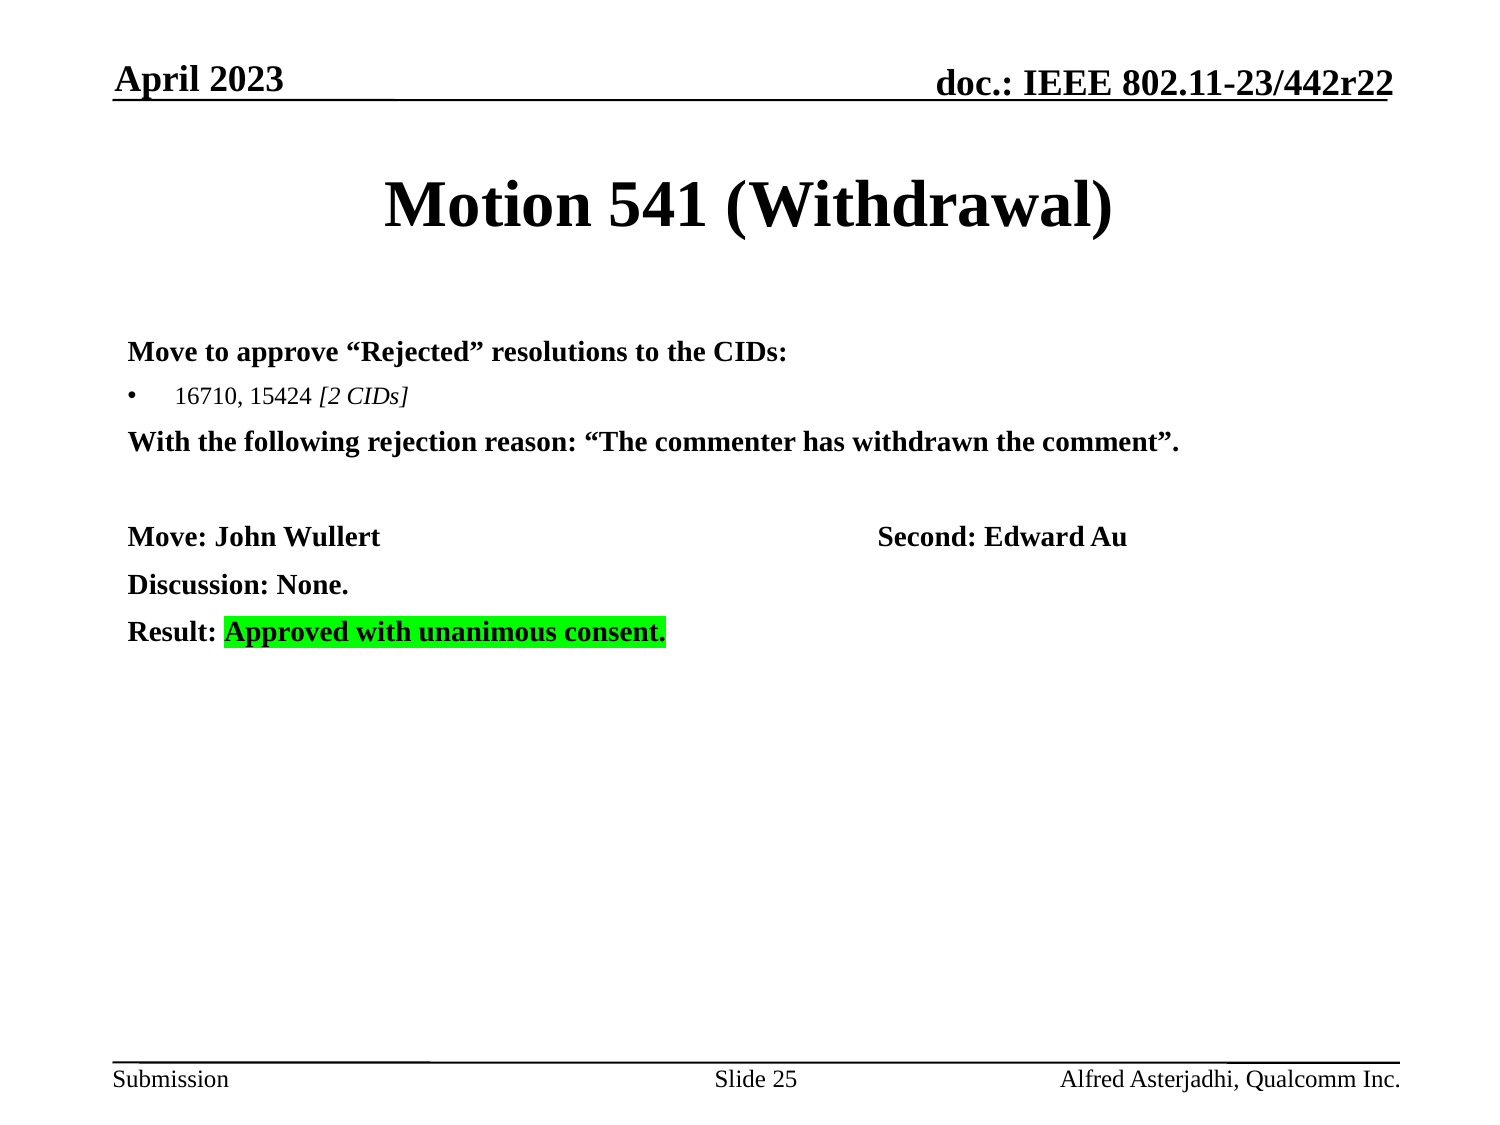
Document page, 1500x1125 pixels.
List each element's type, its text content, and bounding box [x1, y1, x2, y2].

title Motion 541 (Withdrawal) [112, 112, 1388, 288]
list Move to approve “Rejected” resolutions to the CIDs: 16710, 15424 [2 CIDs] With the following rejection reason: “The commenter has withdrawn the comment”. Move: John Wullert Second: Edward Au Discussion: None. Result: Approved with unanimous consent. [112, 324, 1388, 1063]
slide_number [114, 54, 423, 100]
slide_number Slide 25 [712, 1061, 800, 1123]
footer Alfred Asterjadhi, Qualcomm Inc. [878, 1061, 1402, 1093]
